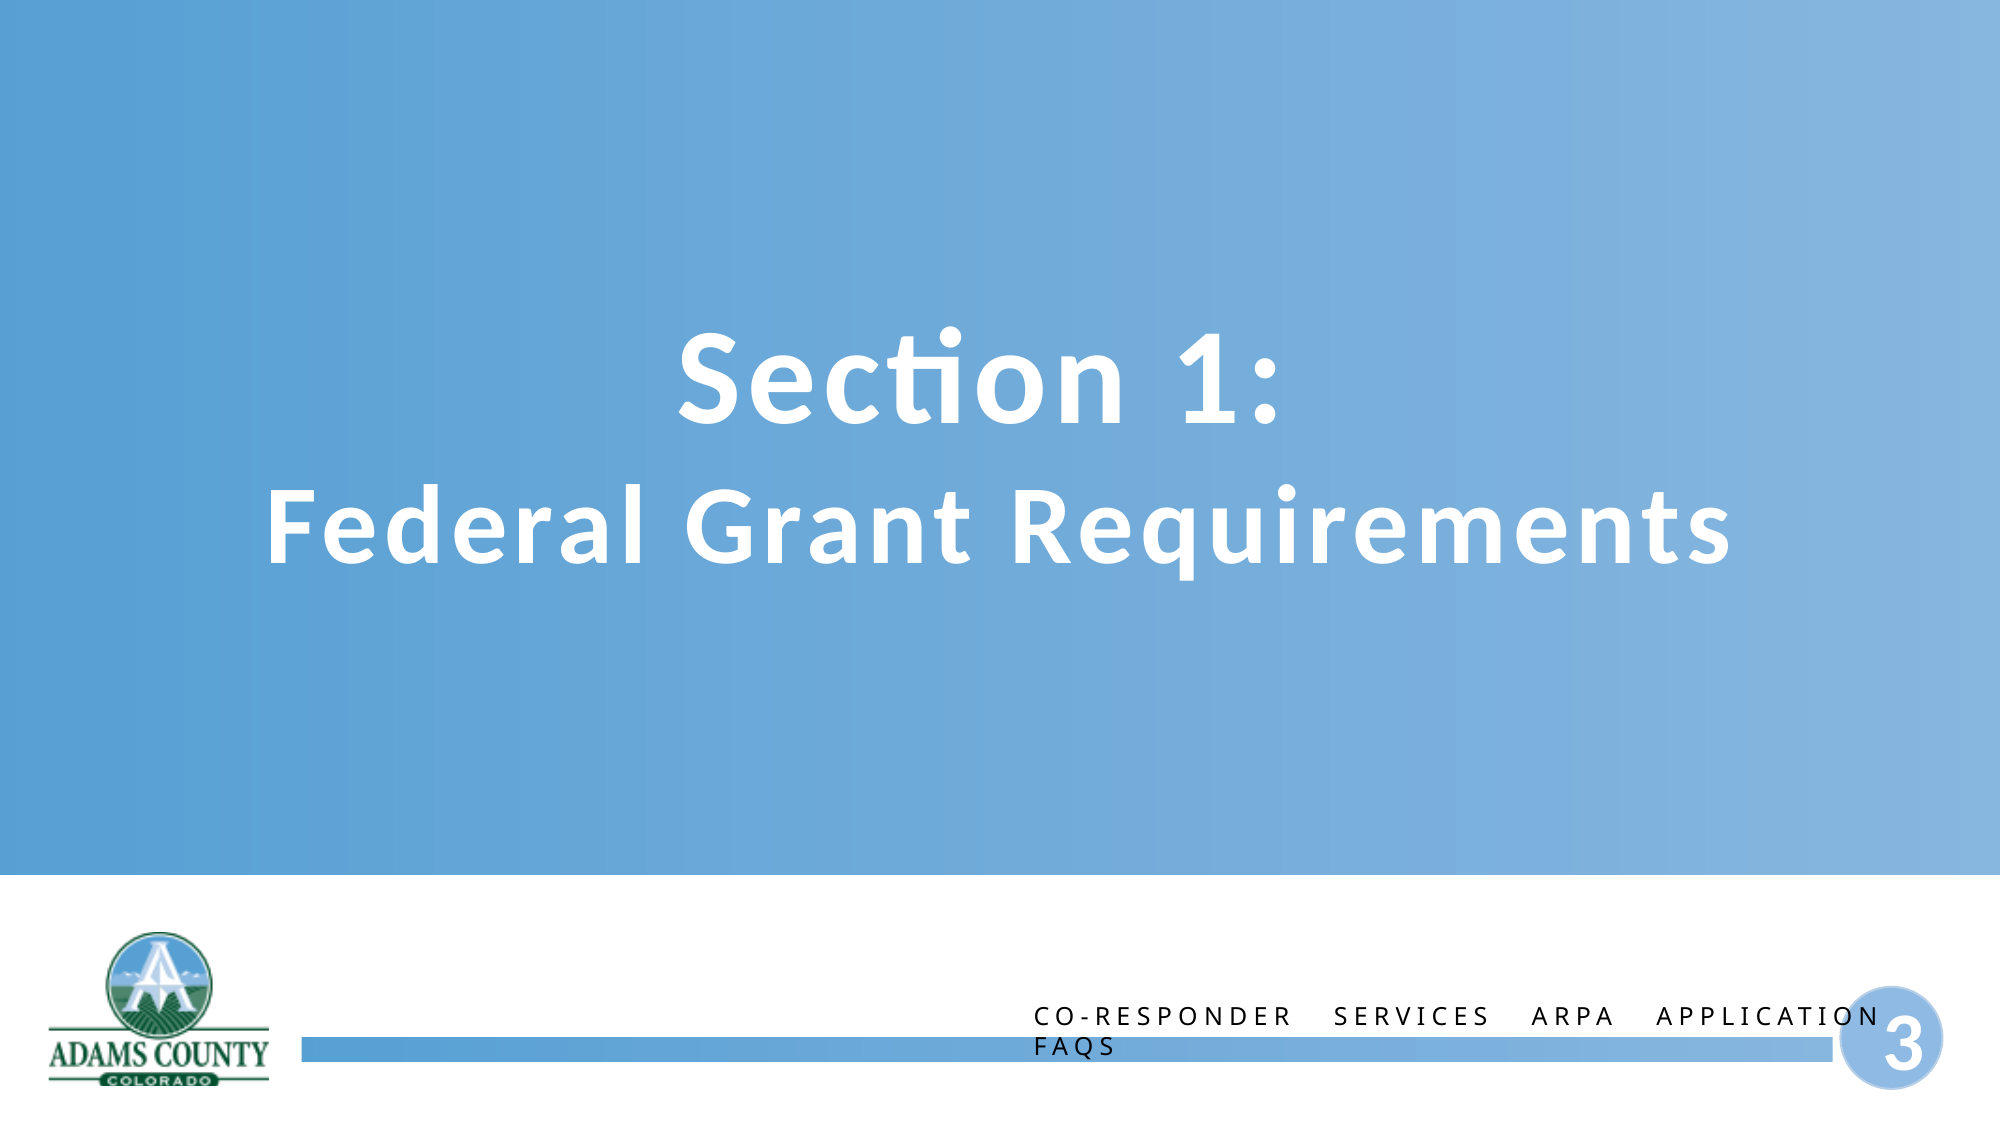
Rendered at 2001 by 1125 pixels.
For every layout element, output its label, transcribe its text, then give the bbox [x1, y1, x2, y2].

picture [48, 932, 270, 1086]
picture [301, 1037, 1833, 1062]
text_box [1840, 979, 1943, 1096]
picture [0, 0, 2000, 875]
text_box CO-RESPONDER SERVICES ARPA APPLICATION FAQS [1018, 993, 1840, 1068]
